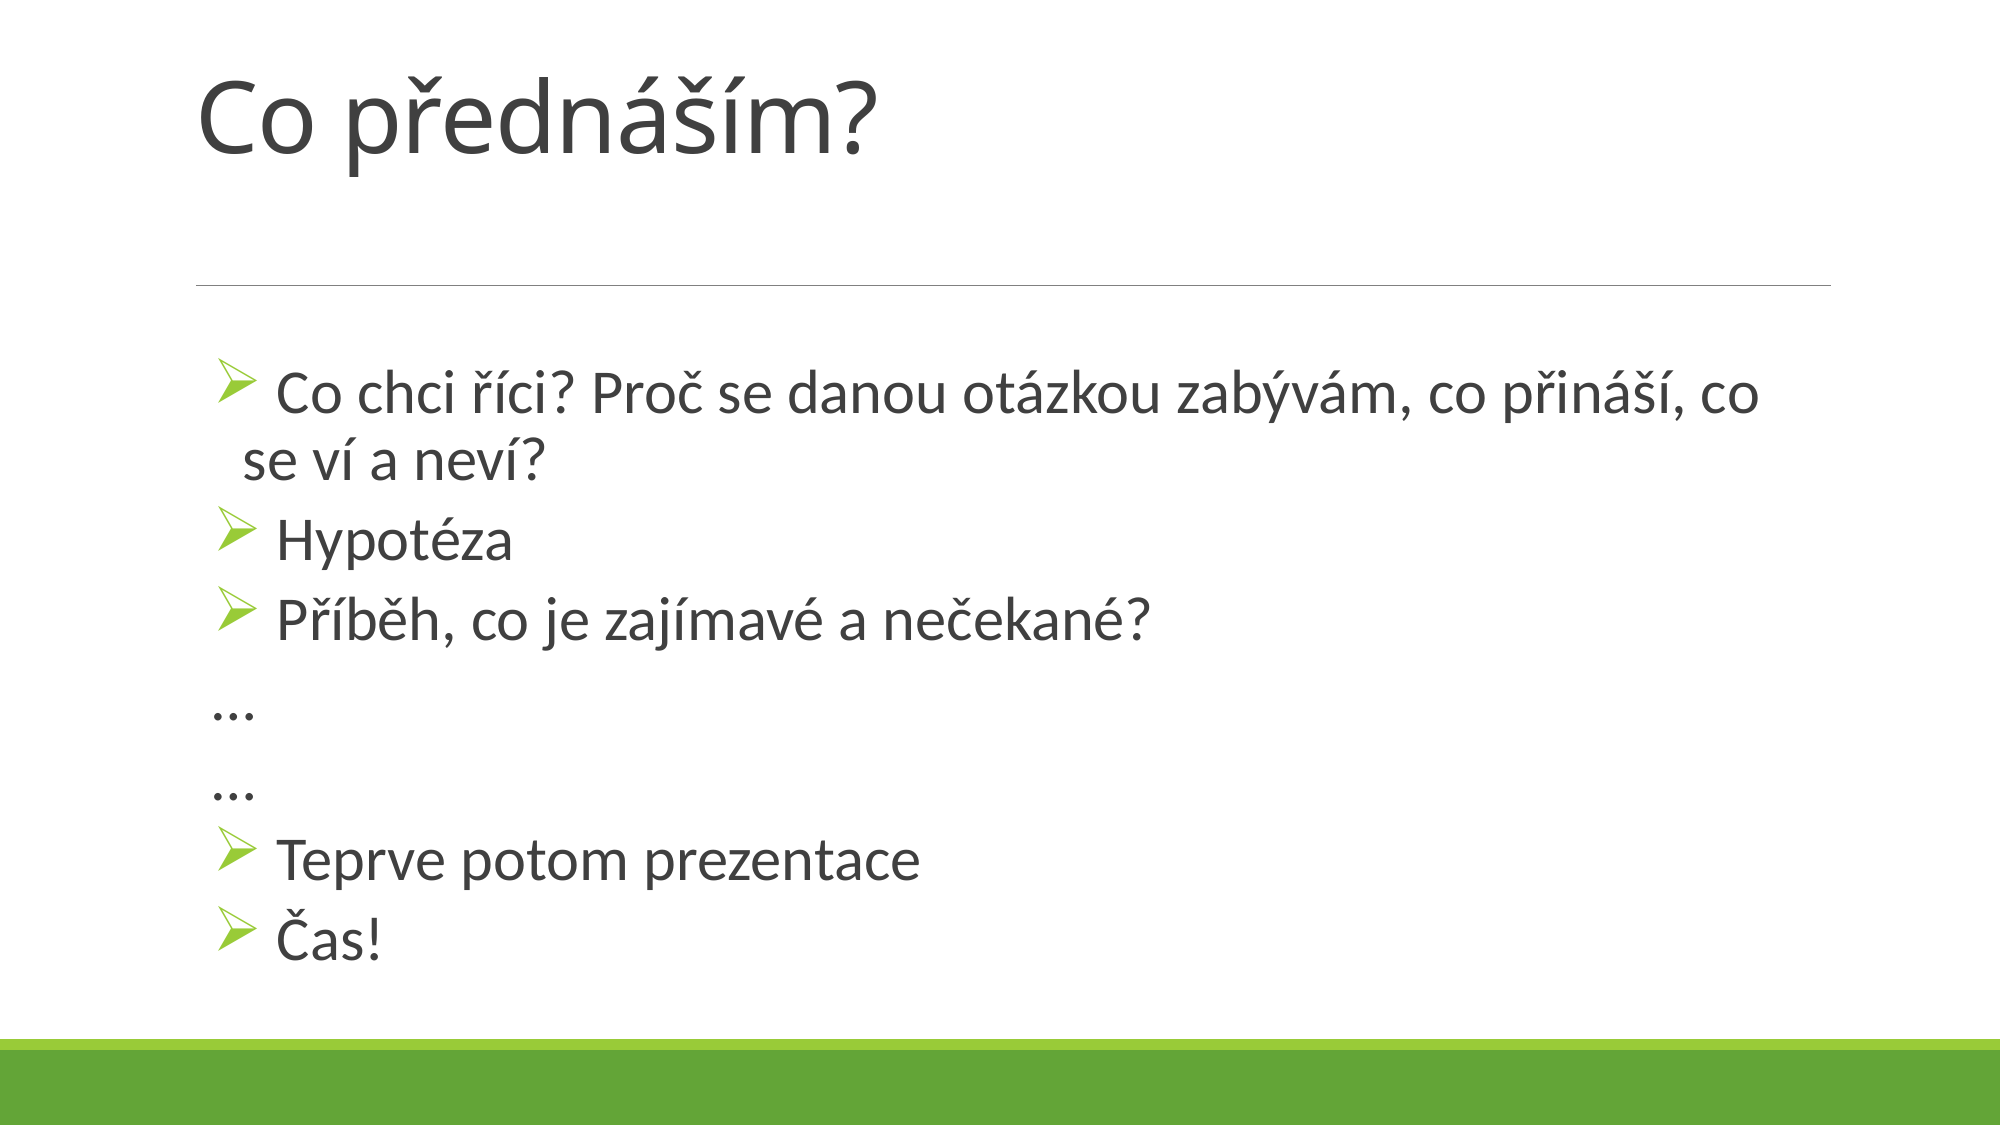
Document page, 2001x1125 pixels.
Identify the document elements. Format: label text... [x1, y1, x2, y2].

title Co přednáším? [180, 47, 1830, 182]
list Co chci říci? Proč se danou otázkou zabývám, co přináší, co se ví a neví? Hypotéza Příběh, co je zajímavé a nečekané? … … Teprve potom prezentace Čas! [180, 351, 1830, 1040]
